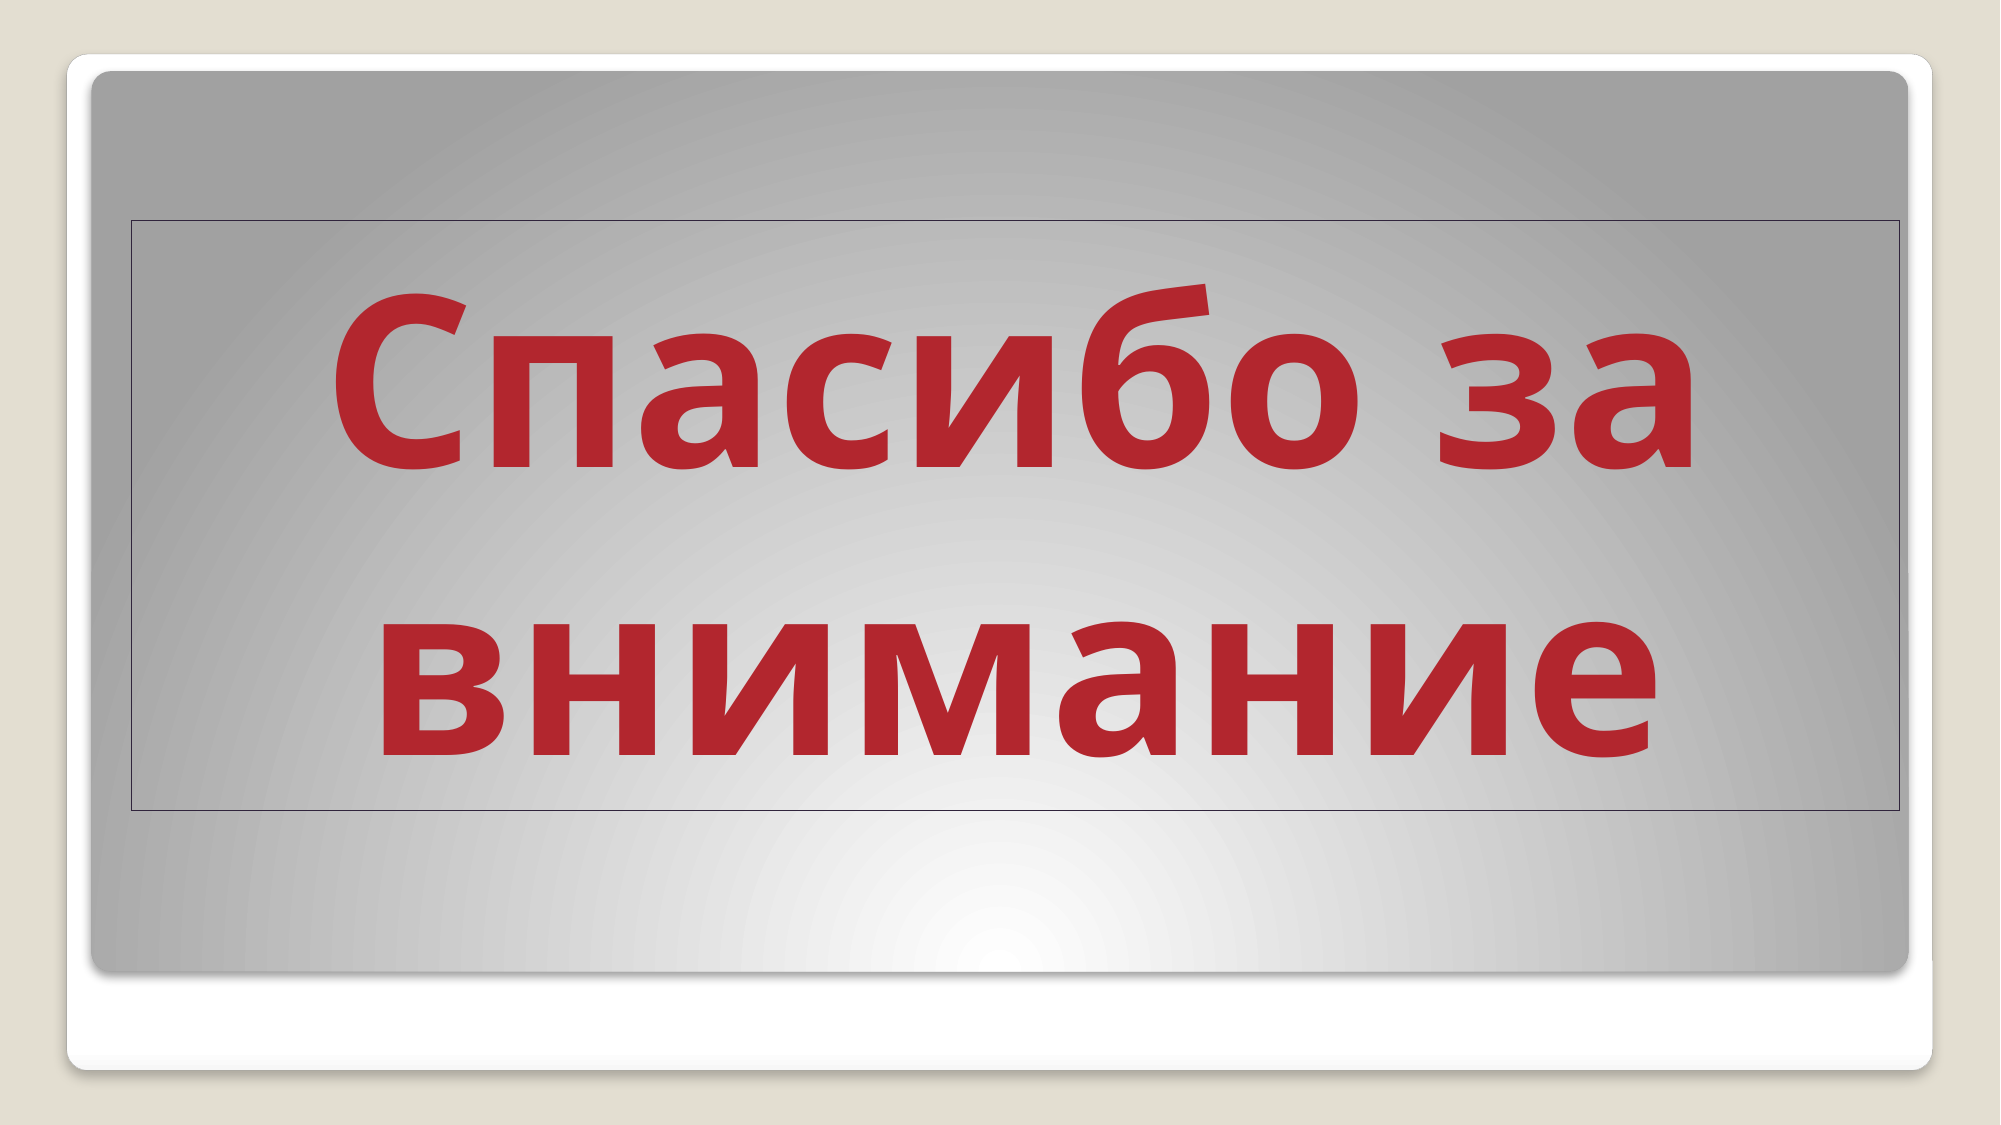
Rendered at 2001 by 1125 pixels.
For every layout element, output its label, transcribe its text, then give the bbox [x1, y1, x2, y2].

text_box Спасибо за внимание [131, 220, 1900, 811]
